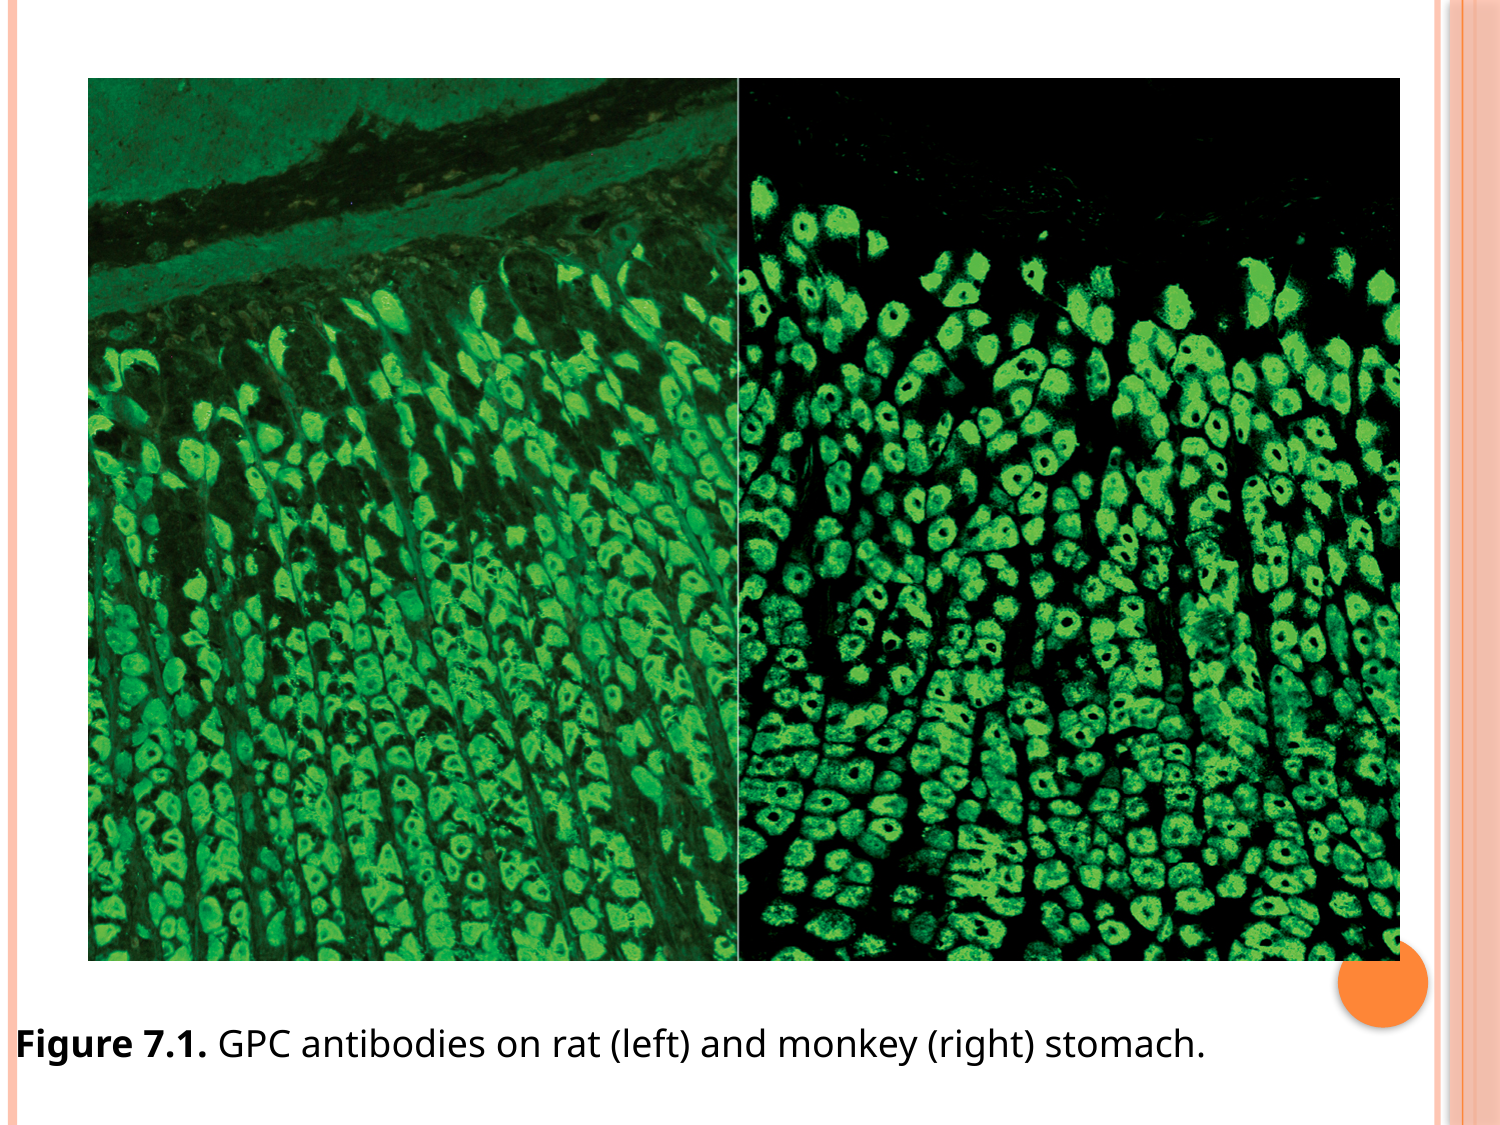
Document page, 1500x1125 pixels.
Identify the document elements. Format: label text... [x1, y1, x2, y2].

text_box Figure 7.1. GPC antibodies on rat (left) and monkey (right) stomach. [0, 1012, 1500, 1073]
picture [87, 77, 1401, 962]
